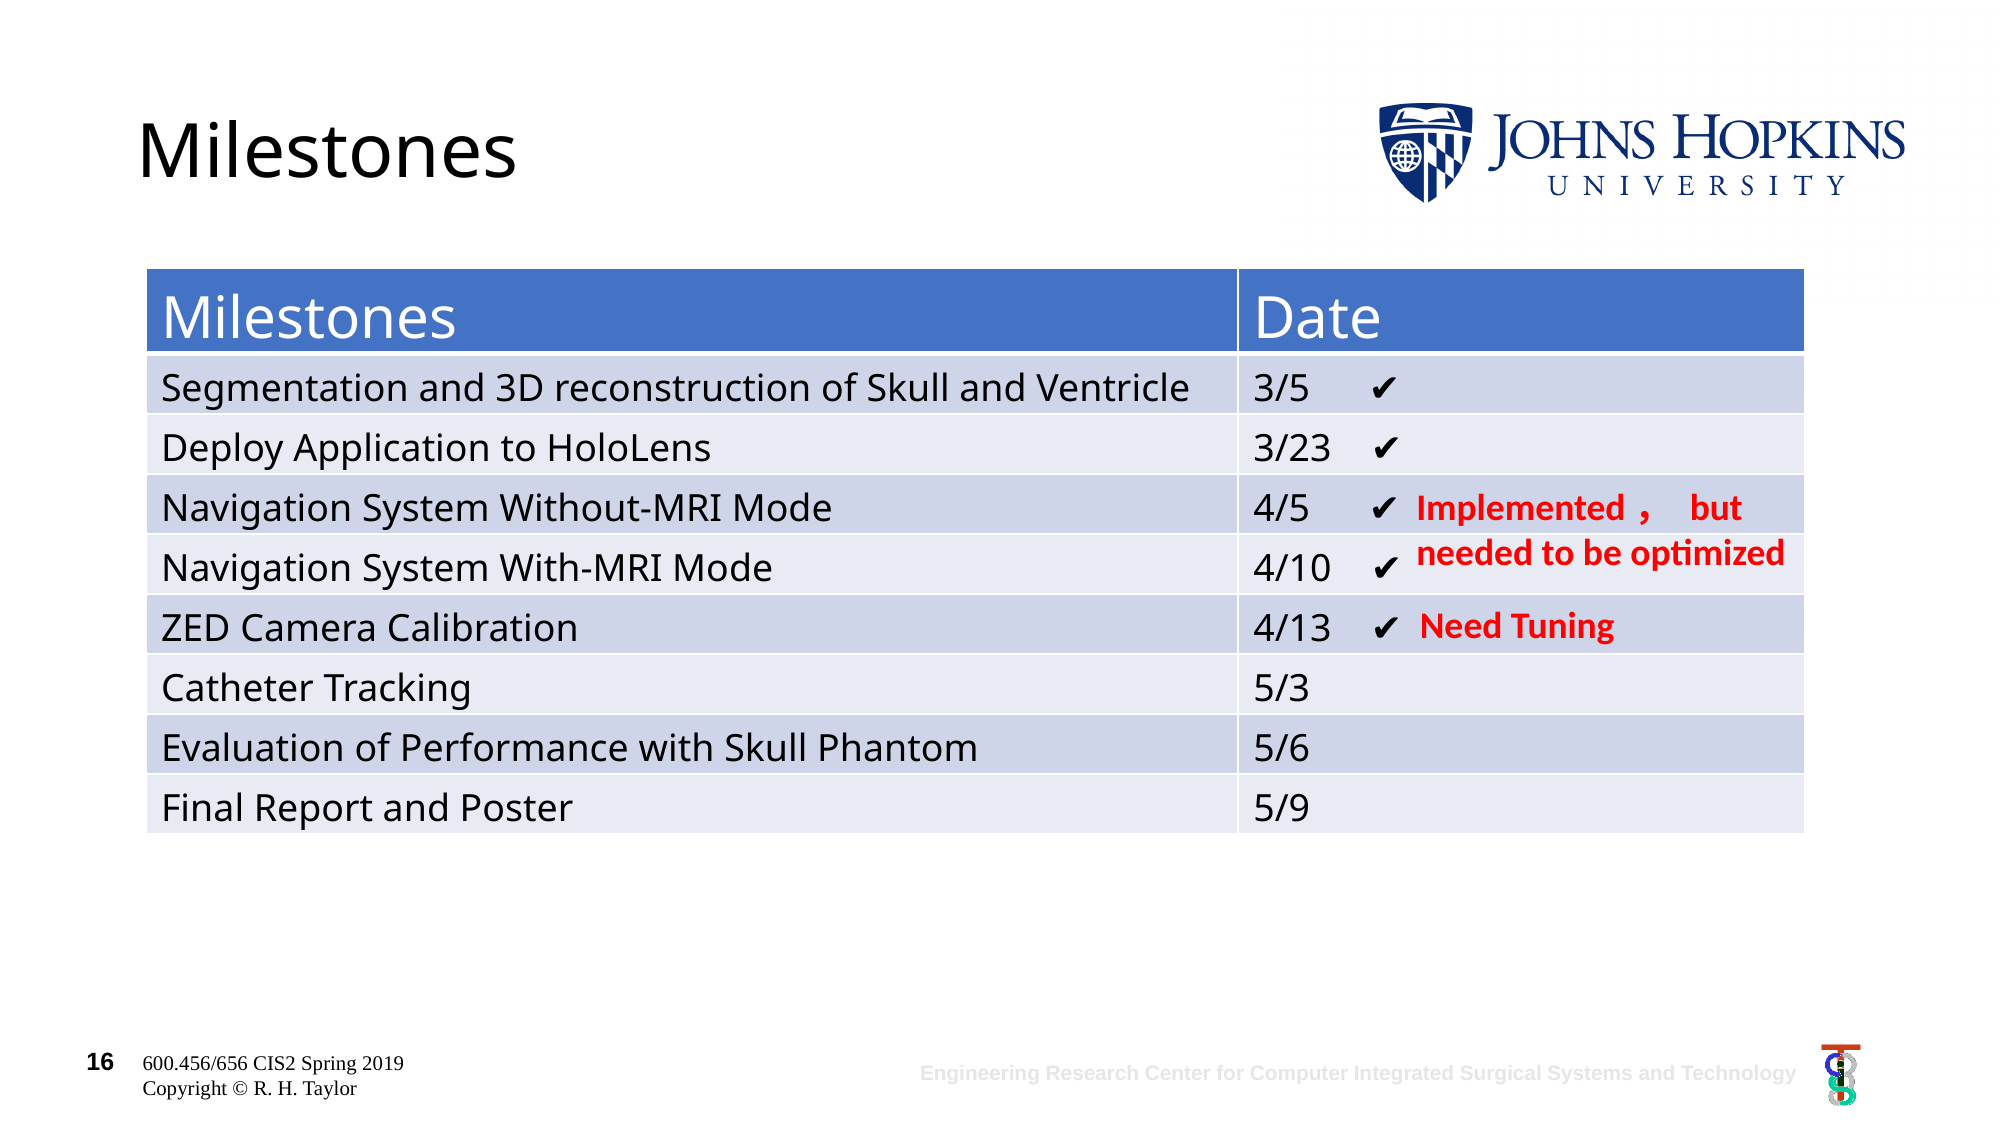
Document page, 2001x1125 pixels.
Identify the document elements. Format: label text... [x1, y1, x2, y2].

text_box Need Tuning [1405, 594, 1805, 654]
table_cell Navigation System With-MRI Mode [147, 535, 1237, 593]
table_cell 4/5 ✔ [1239, 475, 1401, 533]
table_cell Catheter Tracking [147, 655, 1237, 713]
table_cell 5/9 [1239, 775, 1804, 833]
table_cell 5/6 [1239, 715, 1804, 773]
table_cell 3/5 ✔ [1239, 356, 1804, 413]
text_box Implemented， but needed to be optimized [1401, 475, 1859, 581]
table_cell Evaluation of Performance with Skull Phantom [147, 715, 1237, 773]
picture [1817, 1042, 1863, 1106]
table_cell Final Report and Poster [147, 775, 1237, 833]
table_cell 4/10 ✔ [1239, 535, 1804, 593]
text_box Milestones [121, 94, 534, 200]
picture [1280, 3, 2001, 304]
table_cell Deploy Application to HoloLens [147, 415, 1237, 473]
table_header Milestones [147, 269, 1237, 351]
table_cell 3/23 ✔ [1239, 415, 1804, 473]
table_cell Navigation System Without-MRI Mode [147, 475, 1237, 533]
table_cell 5/3 [1239, 655, 1804, 713]
table_cell ZED Camera Calibration [147, 595, 1237, 653]
table_header Date [1239, 269, 1804, 351]
table_cell Segmentation and 3D reconstruction of Skull and Ventricle [147, 356, 1237, 413]
table_cell 4/13 ✔ [1239, 595, 1405, 653]
